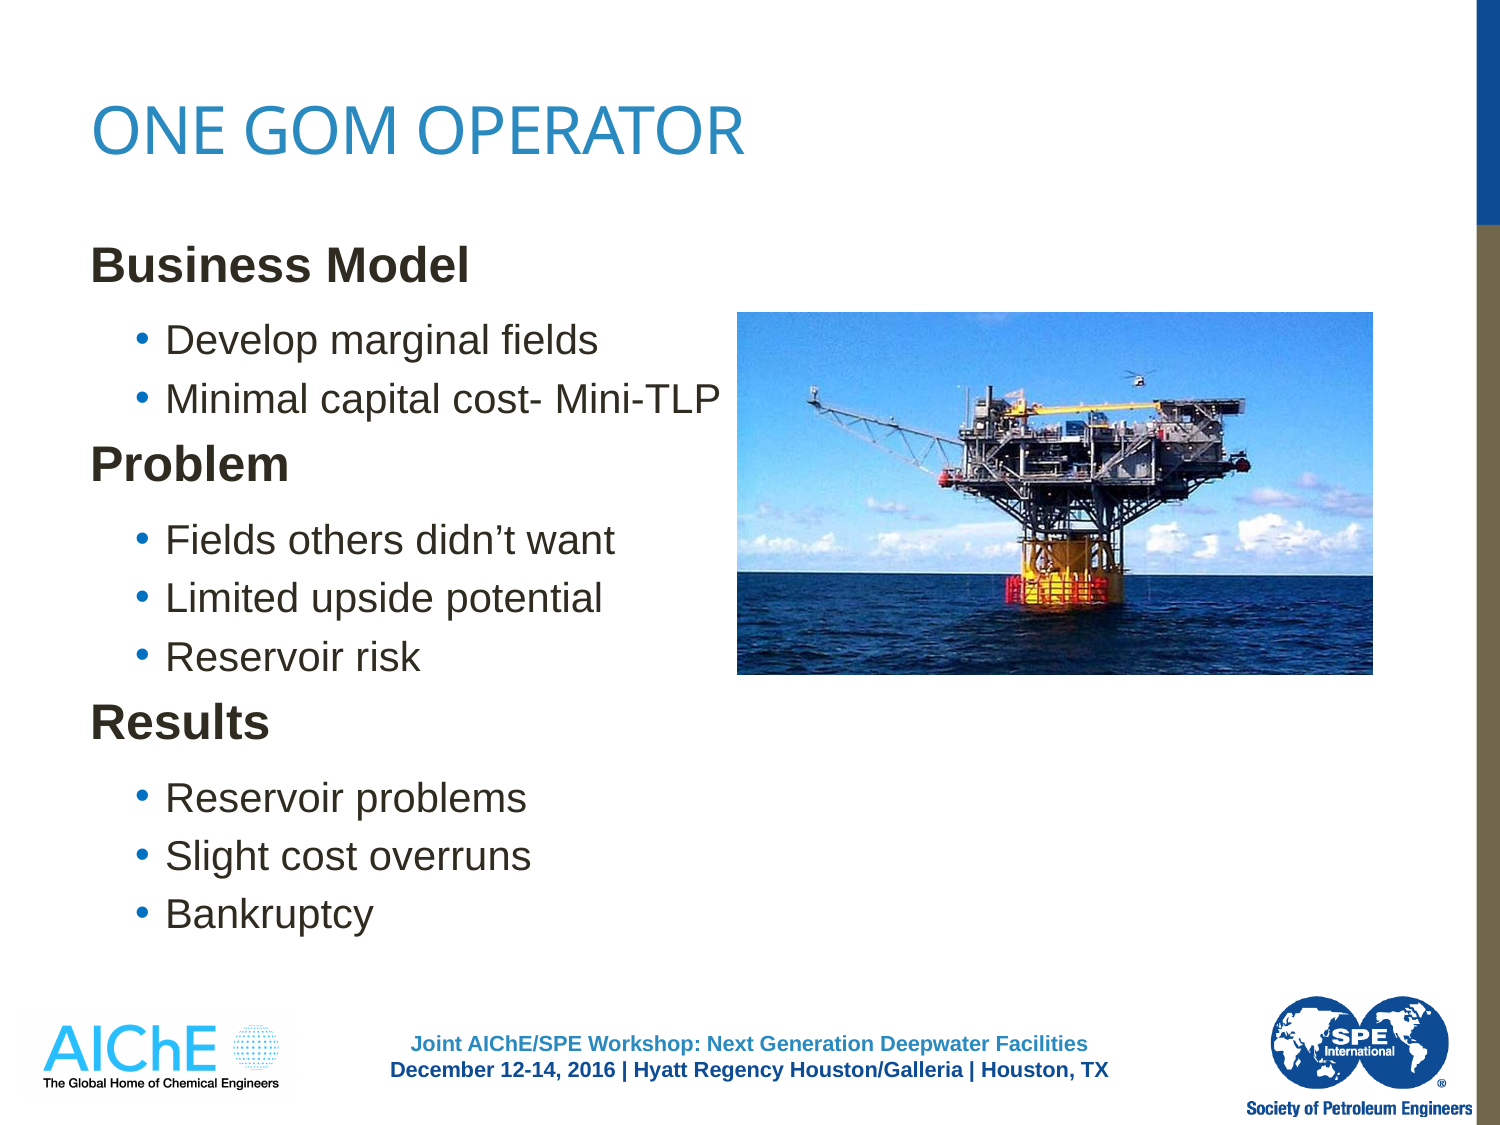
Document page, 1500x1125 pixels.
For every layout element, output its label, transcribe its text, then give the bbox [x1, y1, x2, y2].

picture [736, 311, 1374, 676]
title One GOM Operator [75, 0, 1025, 175]
list Business Model Develop marginal fields Minimal capital cost- Mini-TLP Problem Fields others didn’t want Limited upside potential Reservoir risk Results Reservoir problems Slight cost overruns Bankruptcy [75, 224, 1338, 1000]
picture [21, 1010, 299, 1102]
picture [1247, 996, 1472, 1117]
